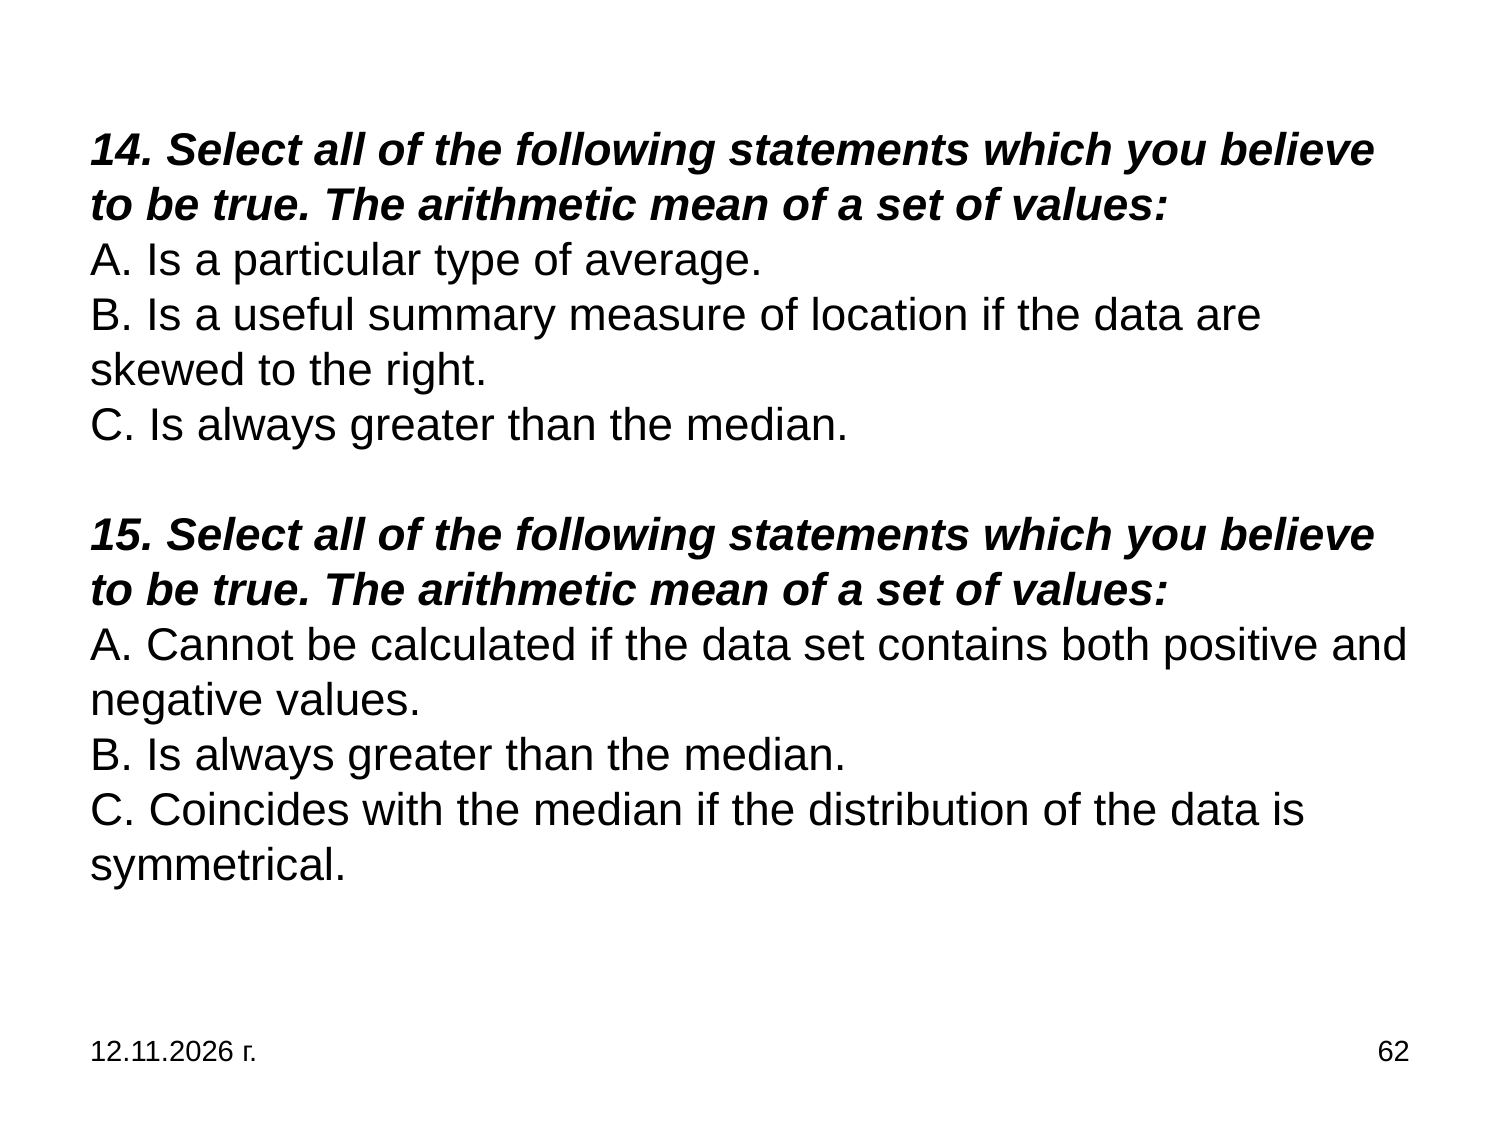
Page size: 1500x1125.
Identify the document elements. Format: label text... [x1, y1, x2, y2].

title 14. Select all of the following statements which you believe to be true. The arithmetic mean of a set of values: A. Is a particular type of average. B. Is a useful summary measure of location if the data are skewed to the right. C. Is always greater than the median. 15. Select all of the following statements which you believe to be true. The arithmetic mean of a set of values: A. Cannot be calculated if the data set contains both positive and negative values. B. Is always greater than the median. C. Coincides with the median if the distribution of the data is symmetrical. [75, 45, 1425, 965]
slide_number 62 [1074, 1024, 1425, 1103]
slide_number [75, 1024, 425, 1103]
